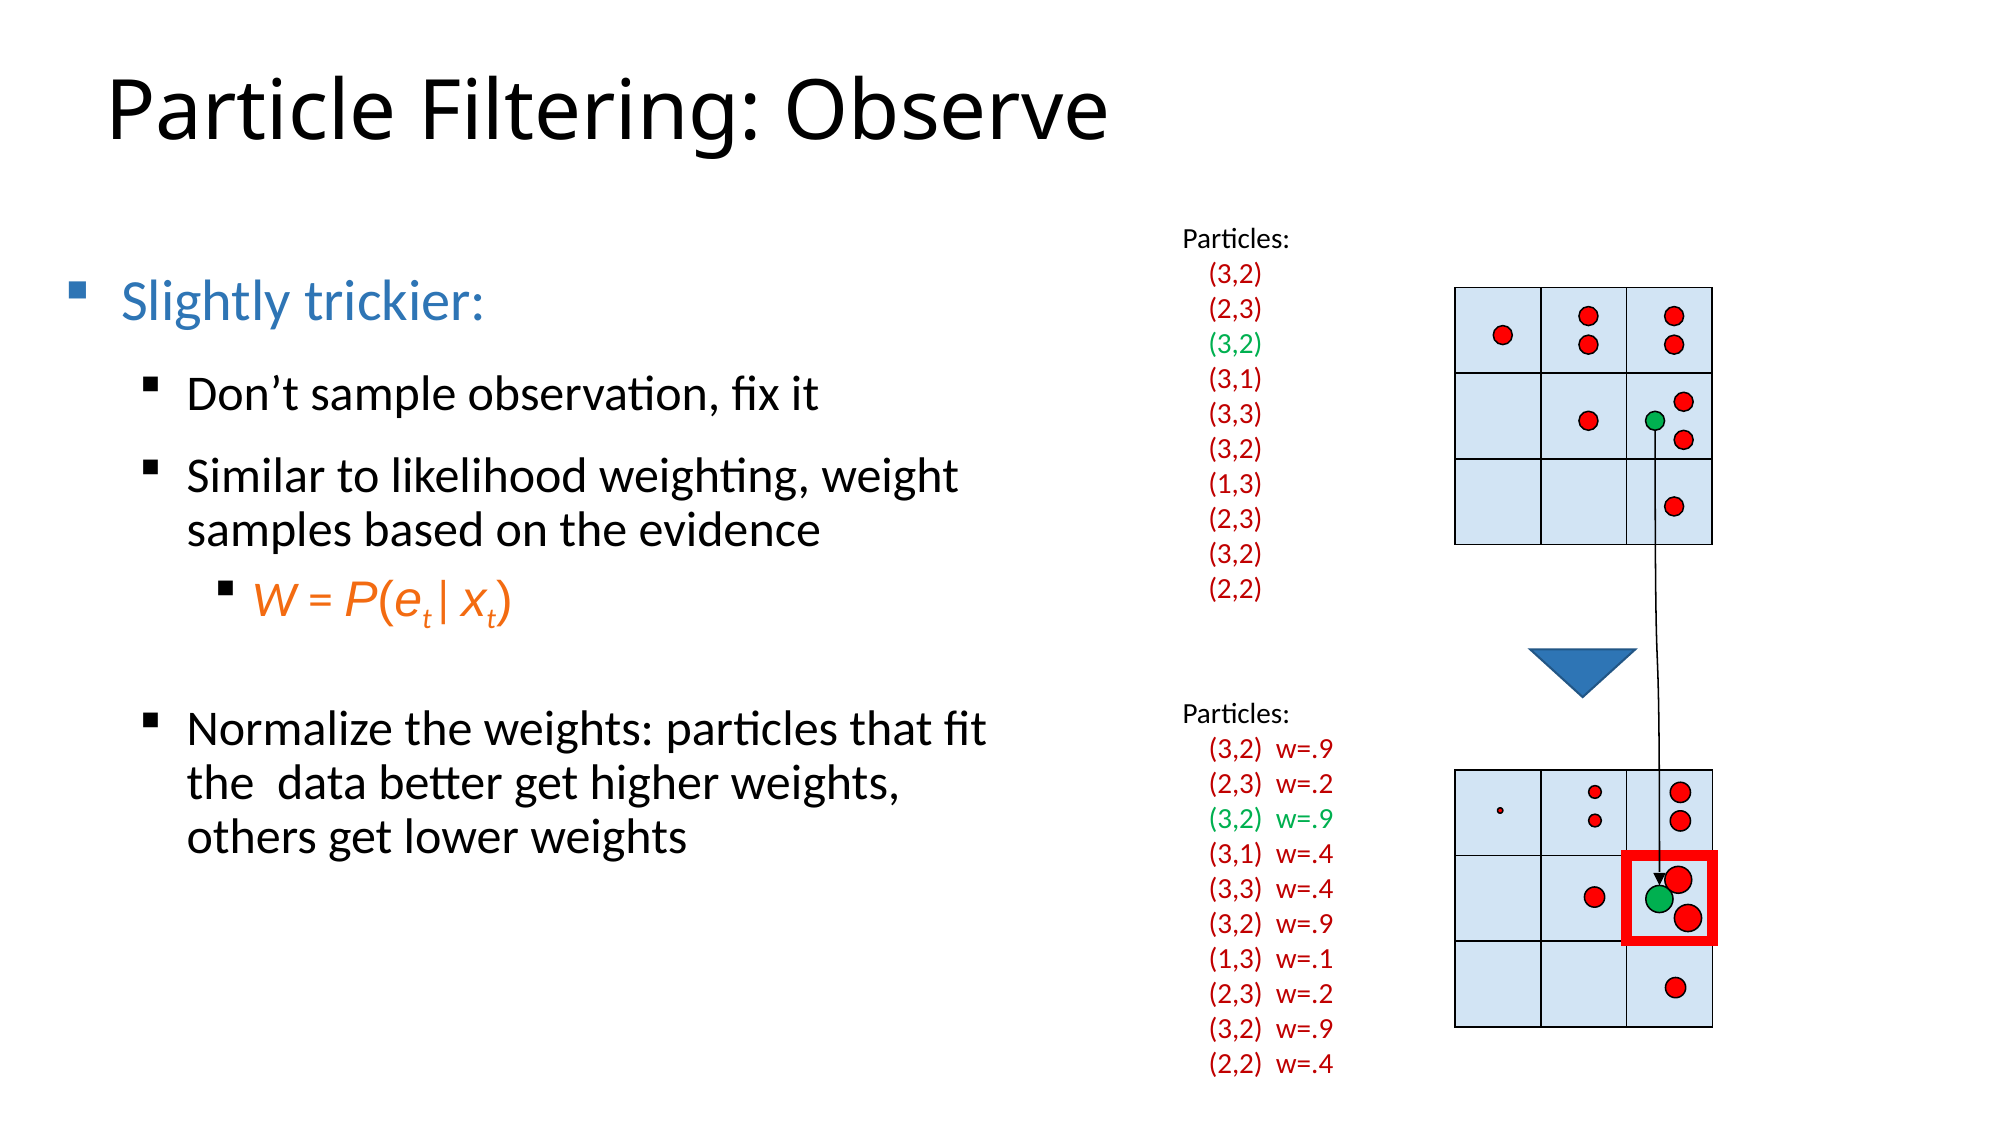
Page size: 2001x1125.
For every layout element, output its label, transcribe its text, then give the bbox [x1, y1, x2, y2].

title Particle Filtering: Observe [90, 60, 1816, 164]
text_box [1455, 287, 1713, 545]
text_box Slightly trickier: Don’t sample observation, fix it Similar to likelihood weighting, weight samples based on the evidence W = P(et| xt) Normalize the weights: particles that fit the data better get higher weights, others get lower weights [50, 262, 1050, 1075]
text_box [1285, 599, 1883, 858]
text_box Particles: (3,2) w=.9 (2,3) w=.2 (3,2) w=.9 (3,1) w=.4 (3,3) w=.4 (3,2) w=.9 (1,3) w=.1 (2,3) w=.2 (3,2) w=.9 (2,2) w=.4 [1167, 687, 1368, 1087]
text_box Particles: (3,2) (2,3) (3,2) (3,1) (3,3) (3,2) (1,3) (2,3) (3,2) (2,2) [1167, 212, 1393, 612]
